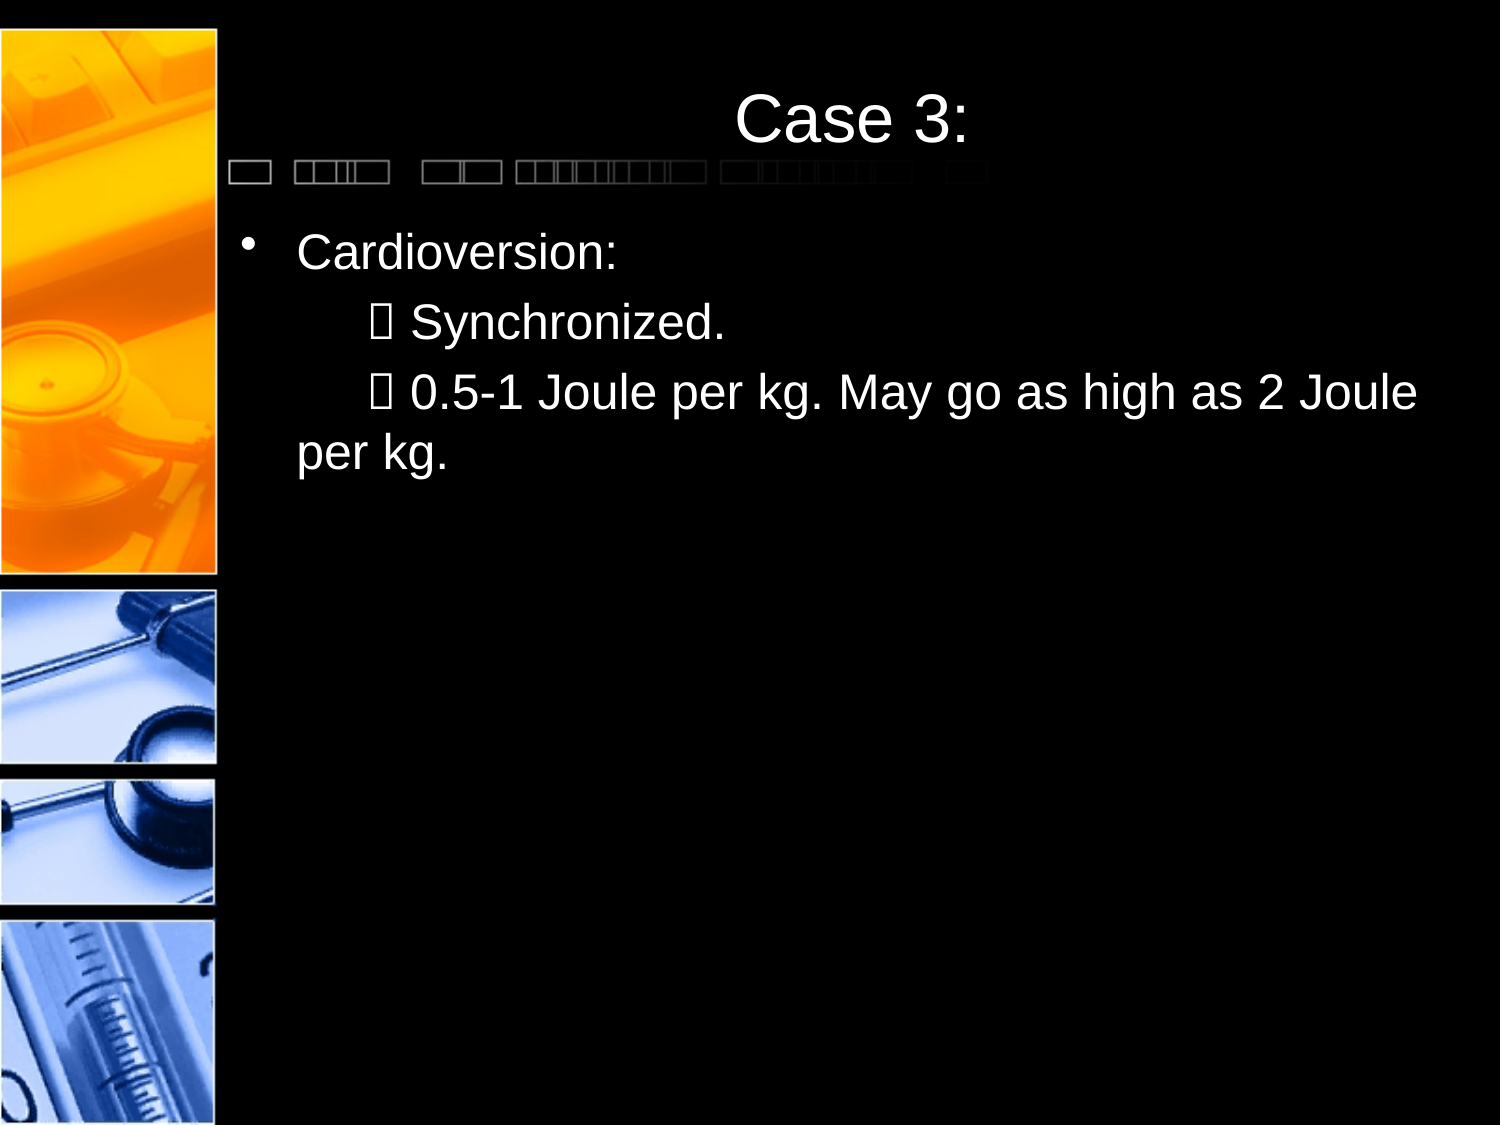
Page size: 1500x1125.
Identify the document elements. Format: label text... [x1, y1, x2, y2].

picture [0, 0, 1500, 1125]
list Cardioversion:  Synchronized.  0.5-1 Joule per kg. May go as high as 2 Joule per kg. [225, 211, 1463, 1025]
title Case 3: [225, 32, 1463, 198]
